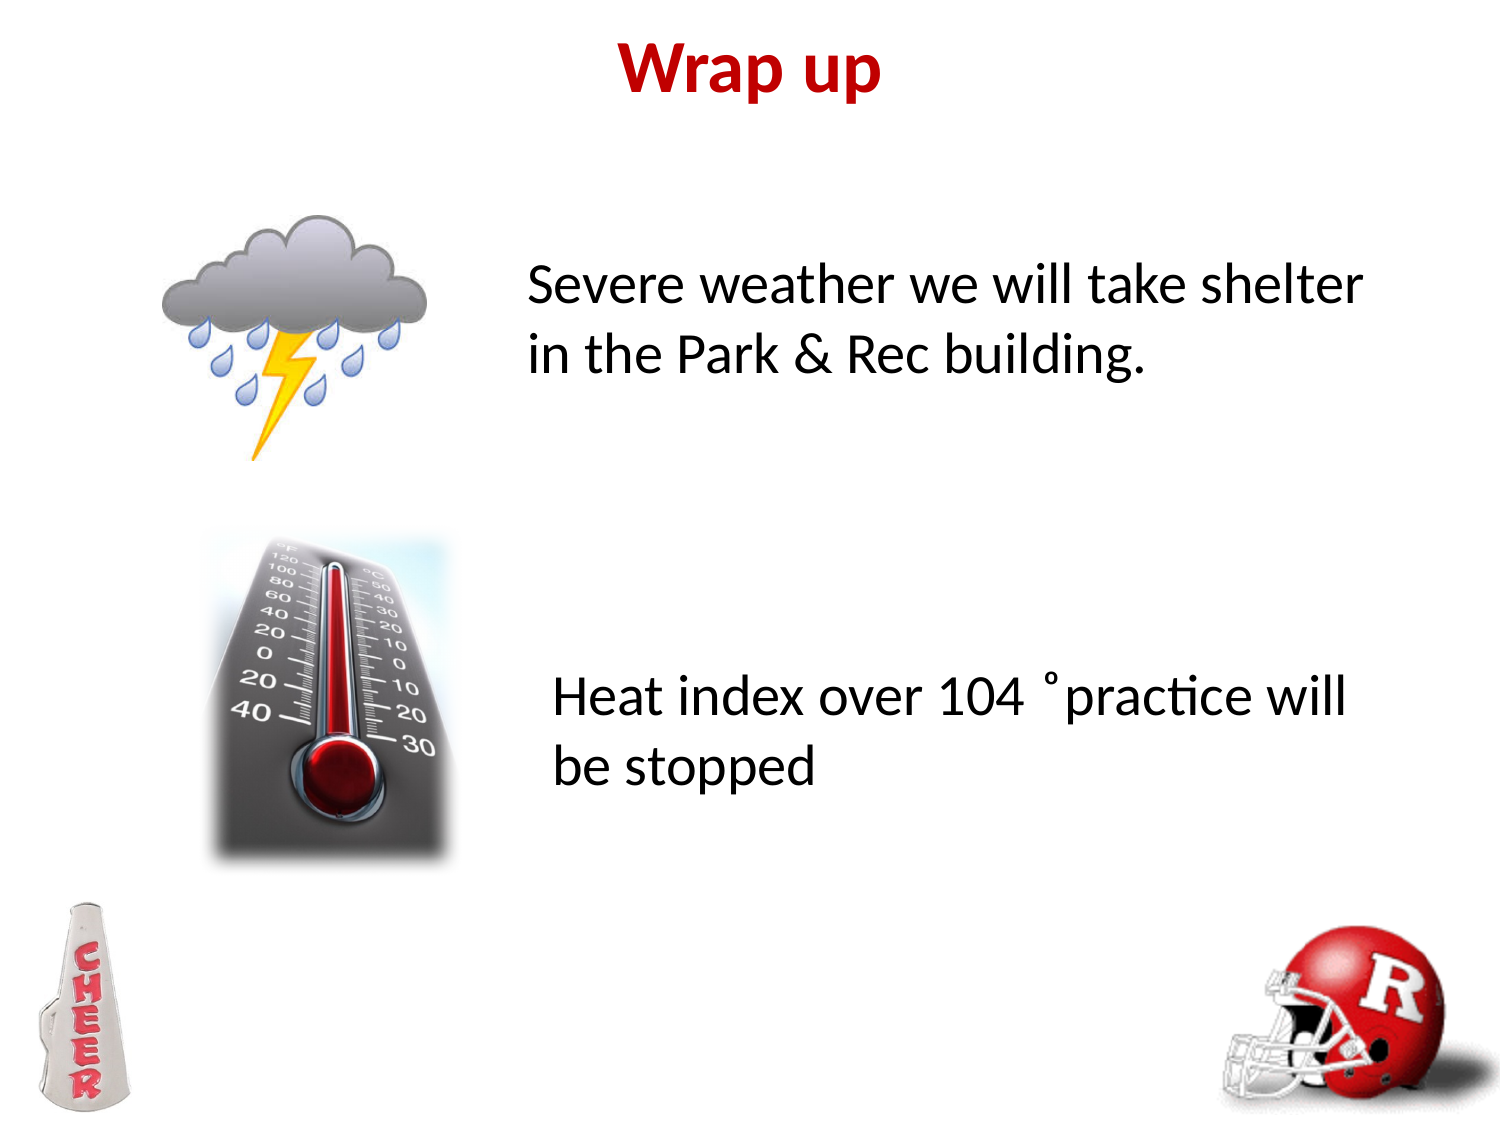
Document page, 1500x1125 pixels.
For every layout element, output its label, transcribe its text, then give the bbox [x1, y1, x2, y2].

picture [37, 900, 136, 1113]
picture [1207, 924, 1500, 1115]
picture [162, 215, 427, 461]
picture [198, 524, 463, 878]
text_box Wrap up [0, 0, 1500, 125]
text_box Heat index over 104 ͦ practice will be stopped [537, 649, 1413, 805]
text_box Severe weather we will take shelter in the Park & Rec building. [512, 237, 1388, 393]
